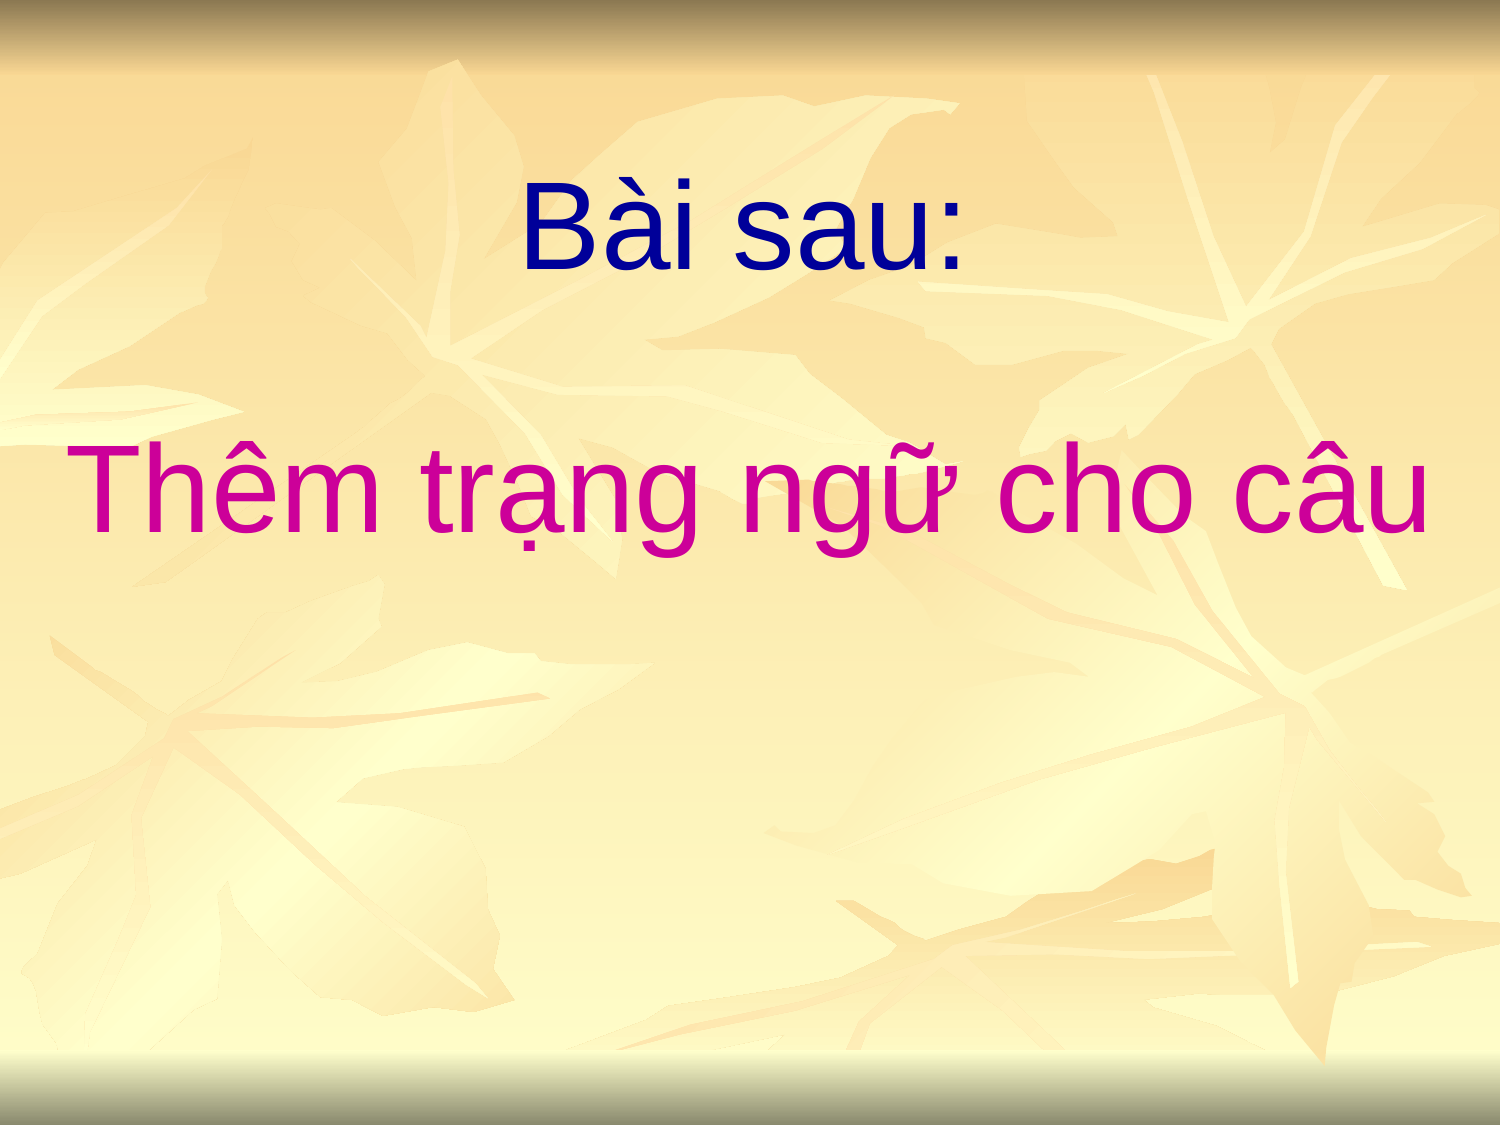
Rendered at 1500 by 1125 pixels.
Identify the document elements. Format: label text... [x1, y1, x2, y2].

text_box Thêm trạng ngữ cho câu [0, 399, 1500, 565]
text_box Bài sau: [437, 137, 1050, 303]
